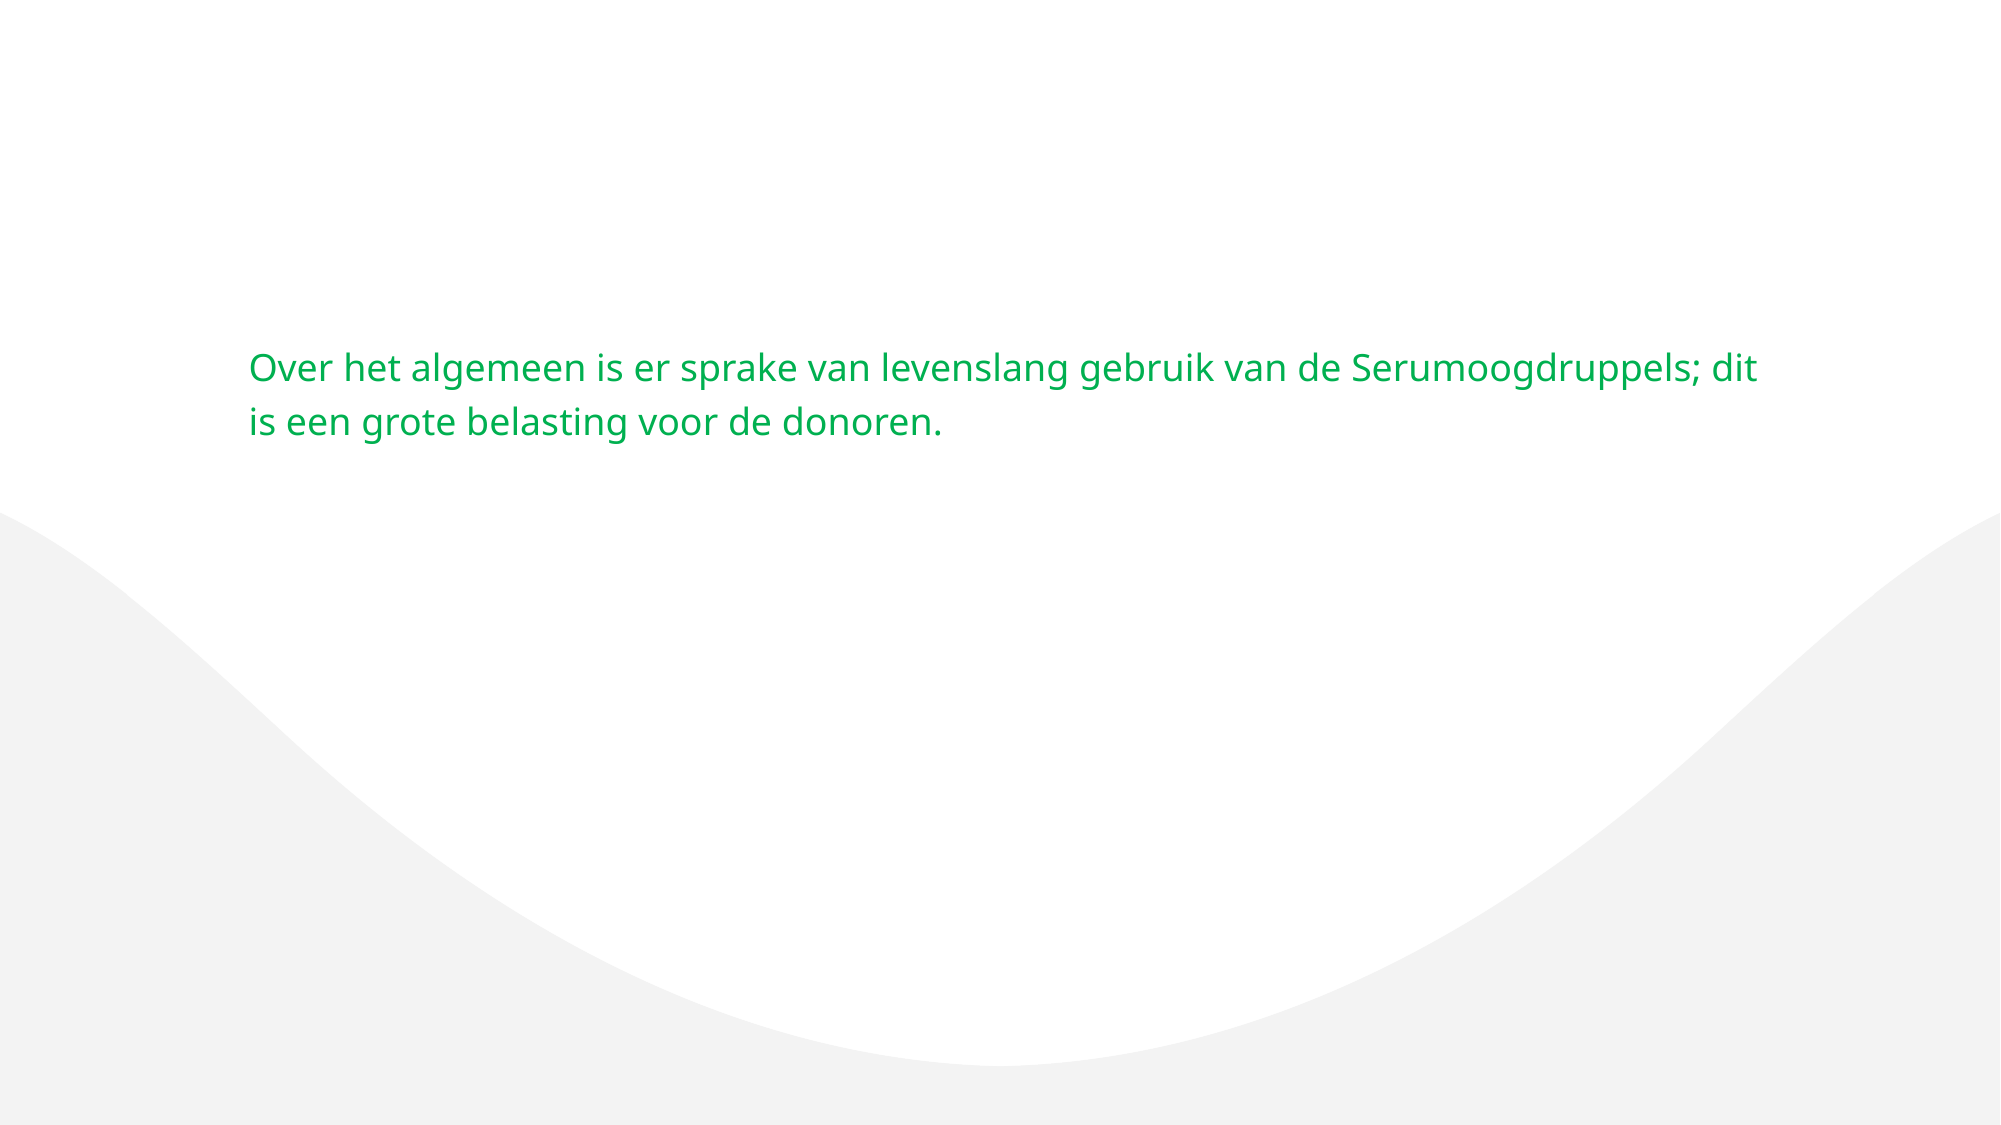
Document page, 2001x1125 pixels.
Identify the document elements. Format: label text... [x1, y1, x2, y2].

list Over het algemeen is er sprake van levenslang gebruik van de Serumoogdruppels; dit is een grote belasting voor de donoren. [233, 326, 1778, 1014]
picture [0, 31, 2000, 1125]
